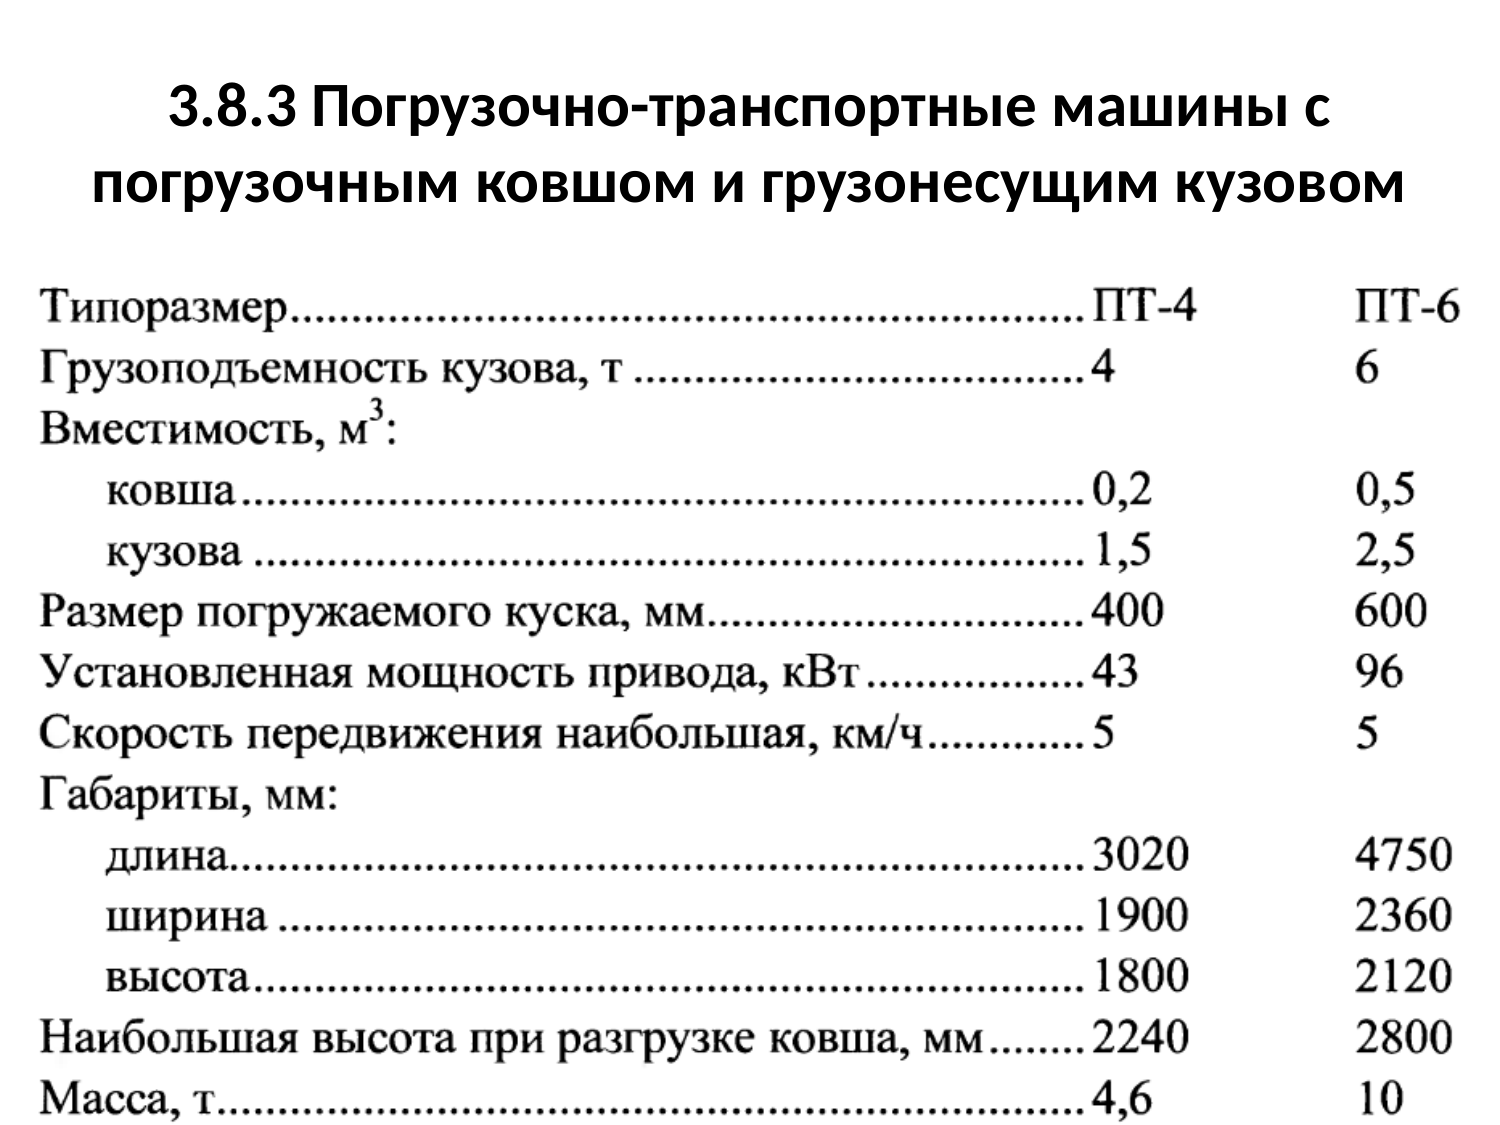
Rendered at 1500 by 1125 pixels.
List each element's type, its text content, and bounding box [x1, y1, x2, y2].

picture [34, 280, 1466, 1125]
title 3.8.3 Погрузочно-транспортные машины с погрузочным ковшом и грузонесущим кузовом [75, 45, 1425, 233]
